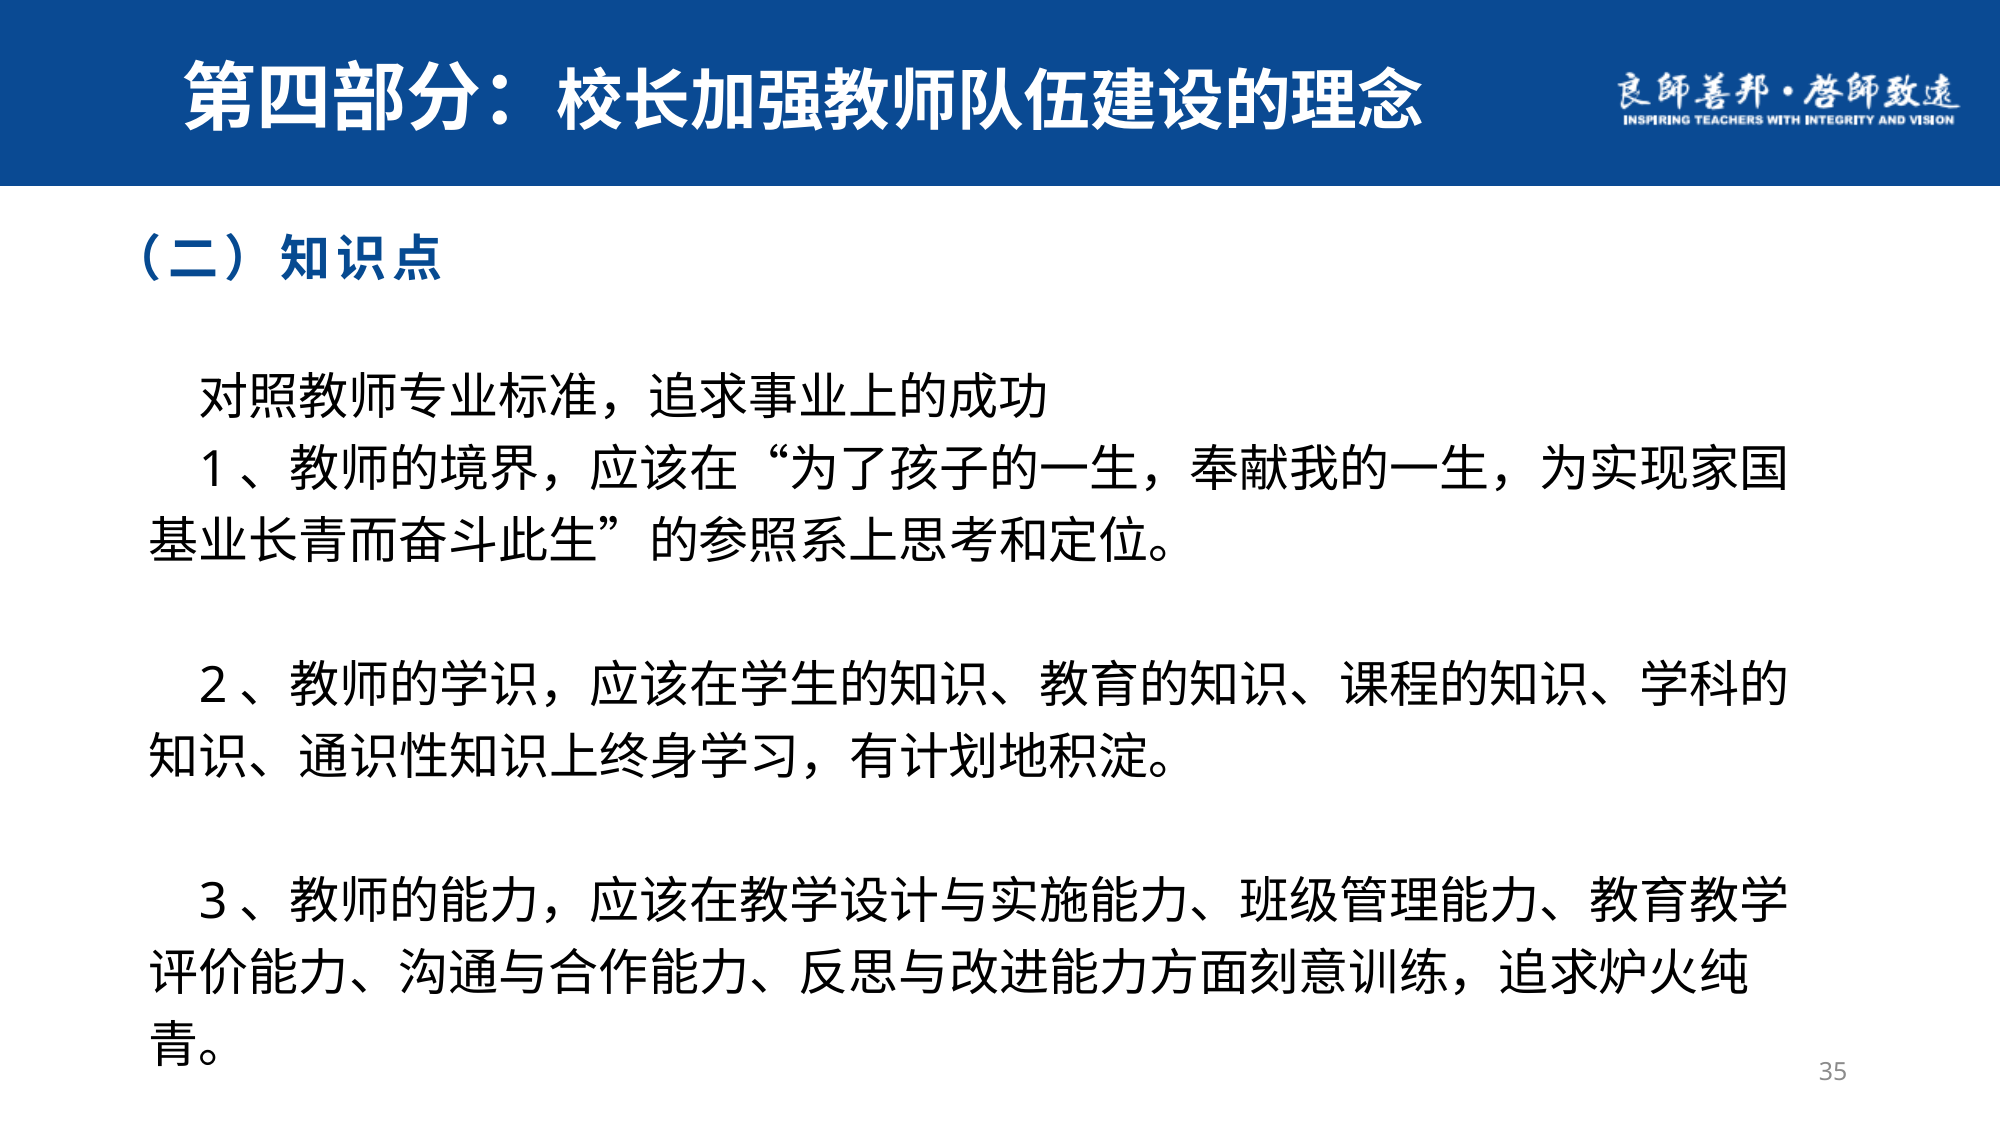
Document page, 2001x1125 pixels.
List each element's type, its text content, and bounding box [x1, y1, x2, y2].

picture [0, 0, 2000, 186]
slide_number 35 [1412, 1042, 1863, 1103]
text_box （二）知识点 [97, 218, 459, 294]
text_box 对照教师专业标准，追求事业上的成功 1、教师的境界，应该在“为了孩子的一生，奉献我的一生，为实现家国基业长青而奋斗此生”的参照系上思考和定位。 2、教师的学识，应该在学生的知识、教育的知识、课程的知识、学科的知识、通识性知识上终身学习，有计划地积淀。 3、教师的能力，应该在教学设计与实施能力、班级管理能力、教育教学评价能力、沟通与合作能力、反思与改进能力方面刻意训练，追求炉火纯青。 [134, 305, 1805, 1080]
